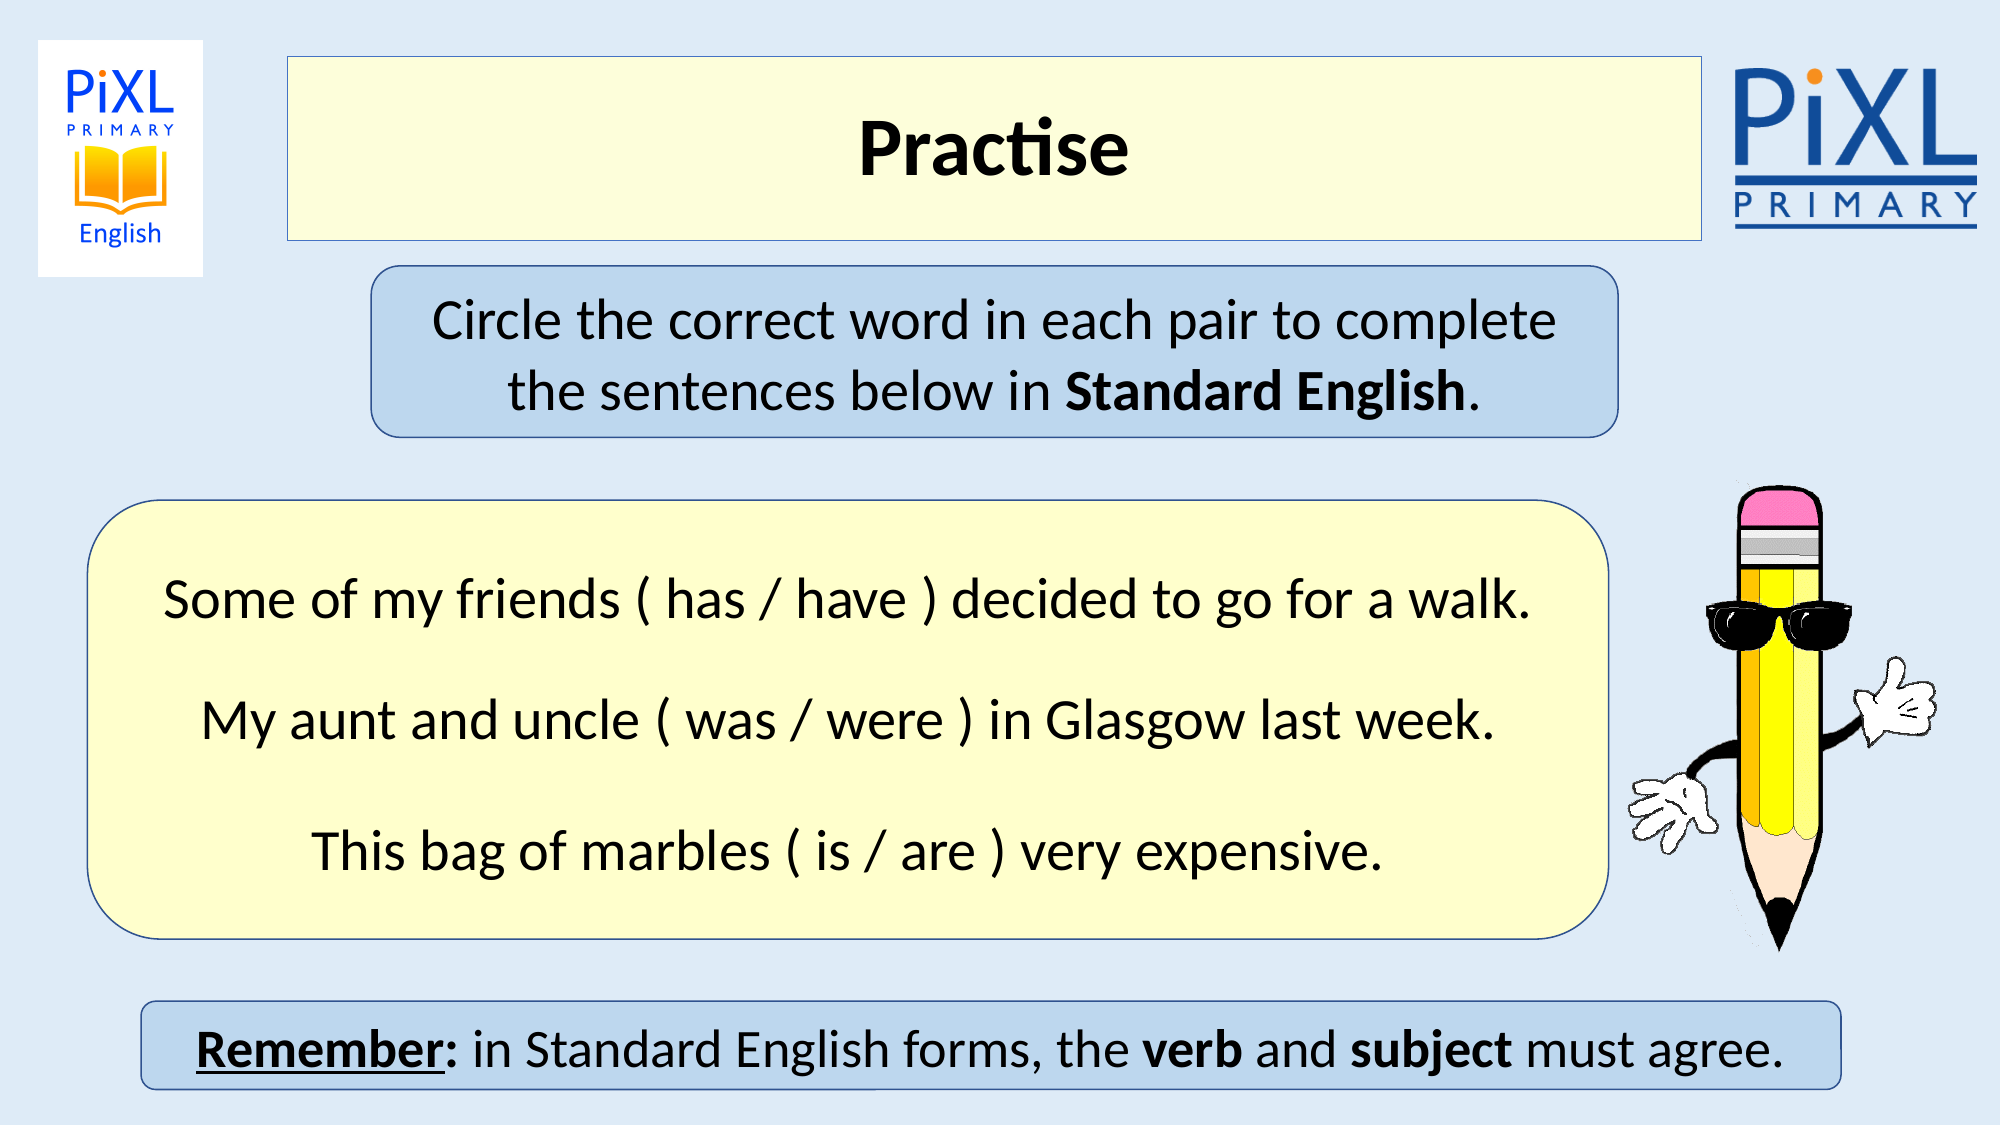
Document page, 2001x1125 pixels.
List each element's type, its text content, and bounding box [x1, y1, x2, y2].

text_box Some of my friends ( has / have ) decided to go for a walk. My aunt and uncle ( was / were ) in Glasgow last week. This bag of marbles ( is / are ) very expensive. [87, 500, 1609, 940]
text_box Remember: in Standard English forms, the verb and subject must agree. [141, 1001, 1842, 1090]
picture [1735, 68, 1977, 229]
text_box Circle the correct word in each pair to complete the sentences below in Standard English. [371, 265, 1619, 438]
text_box Practise [287, 56, 1702, 241]
picture [37, 40, 203, 277]
picture [1617, 480, 1940, 959]
